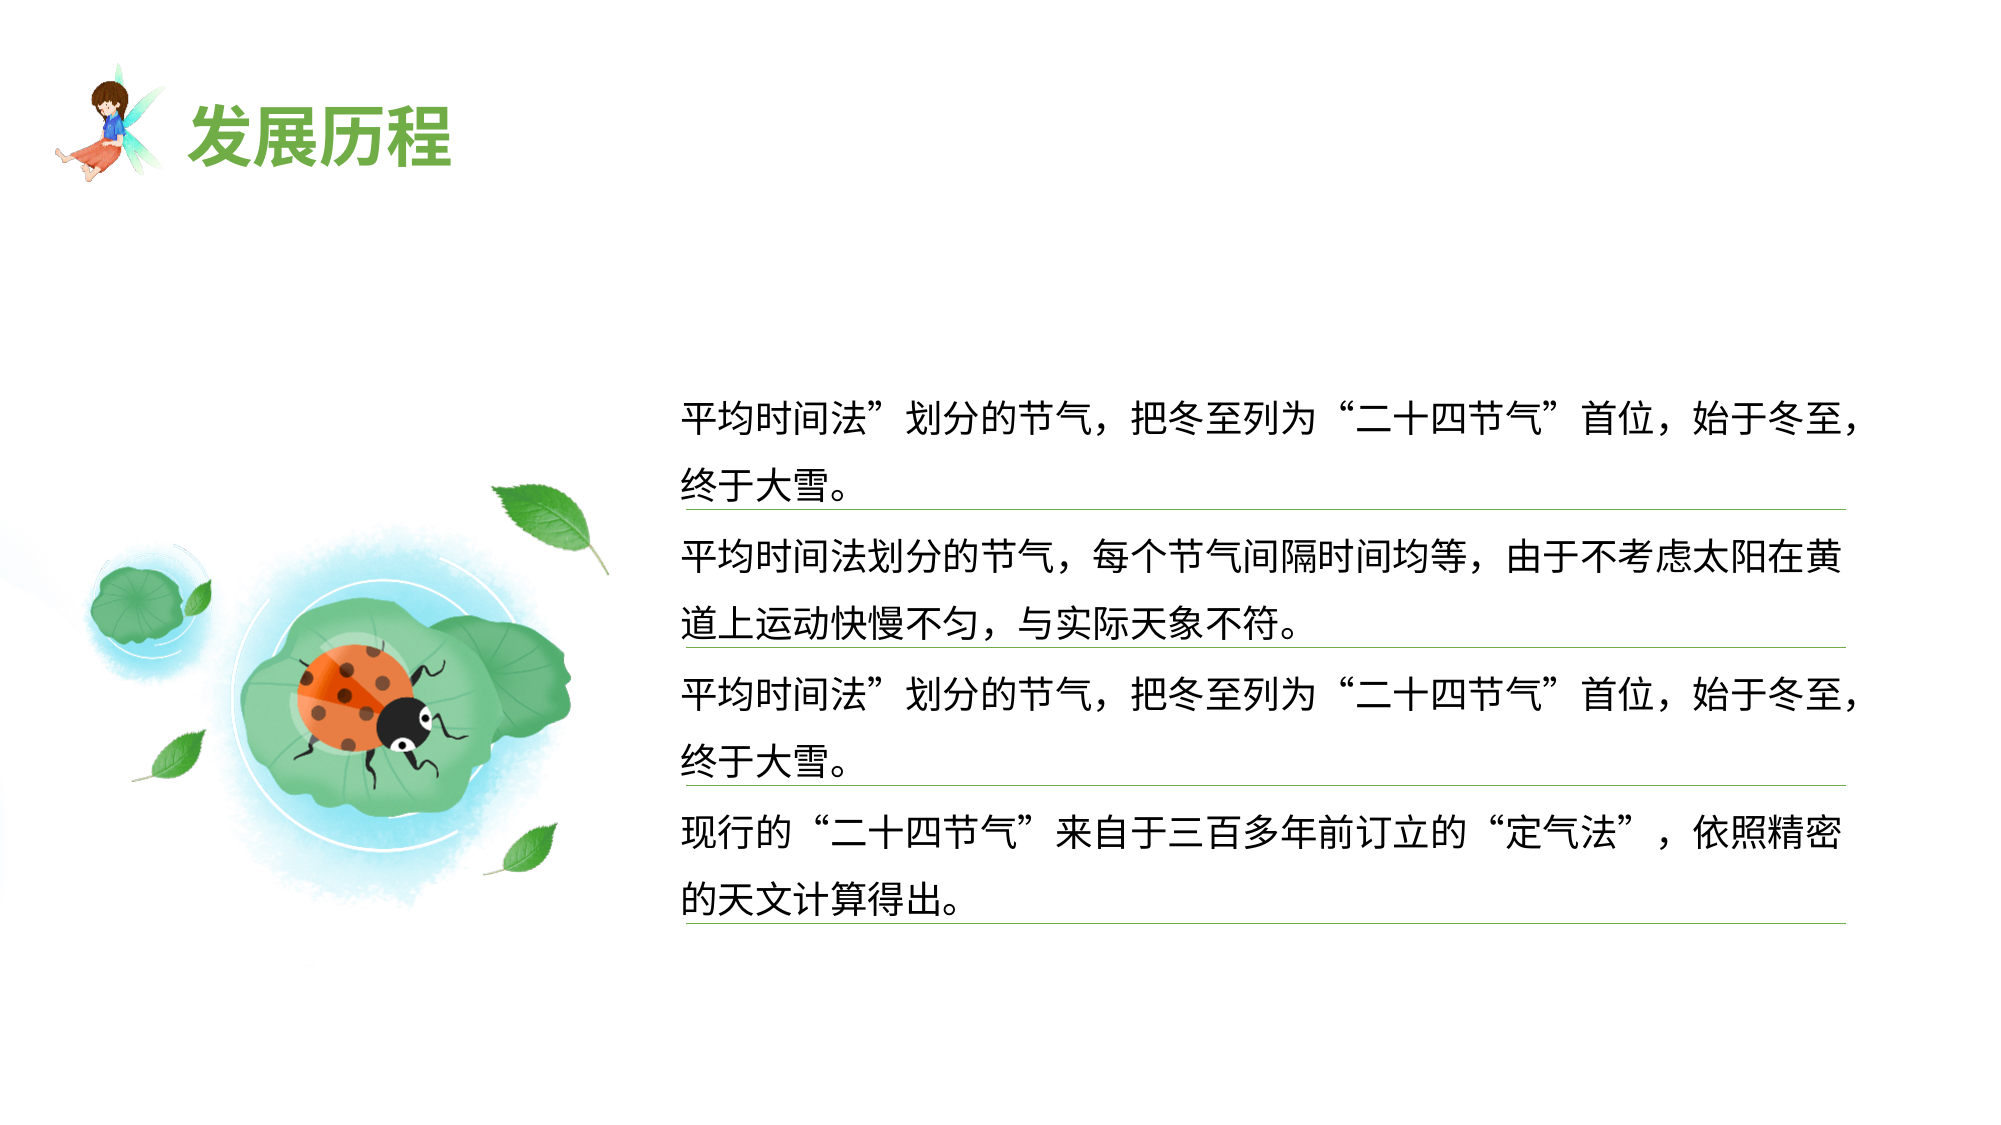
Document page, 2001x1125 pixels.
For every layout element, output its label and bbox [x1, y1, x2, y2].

text_box [665, 364, 1865, 924]
picture [0, 374, 734, 982]
picture [0, 23, 220, 240]
